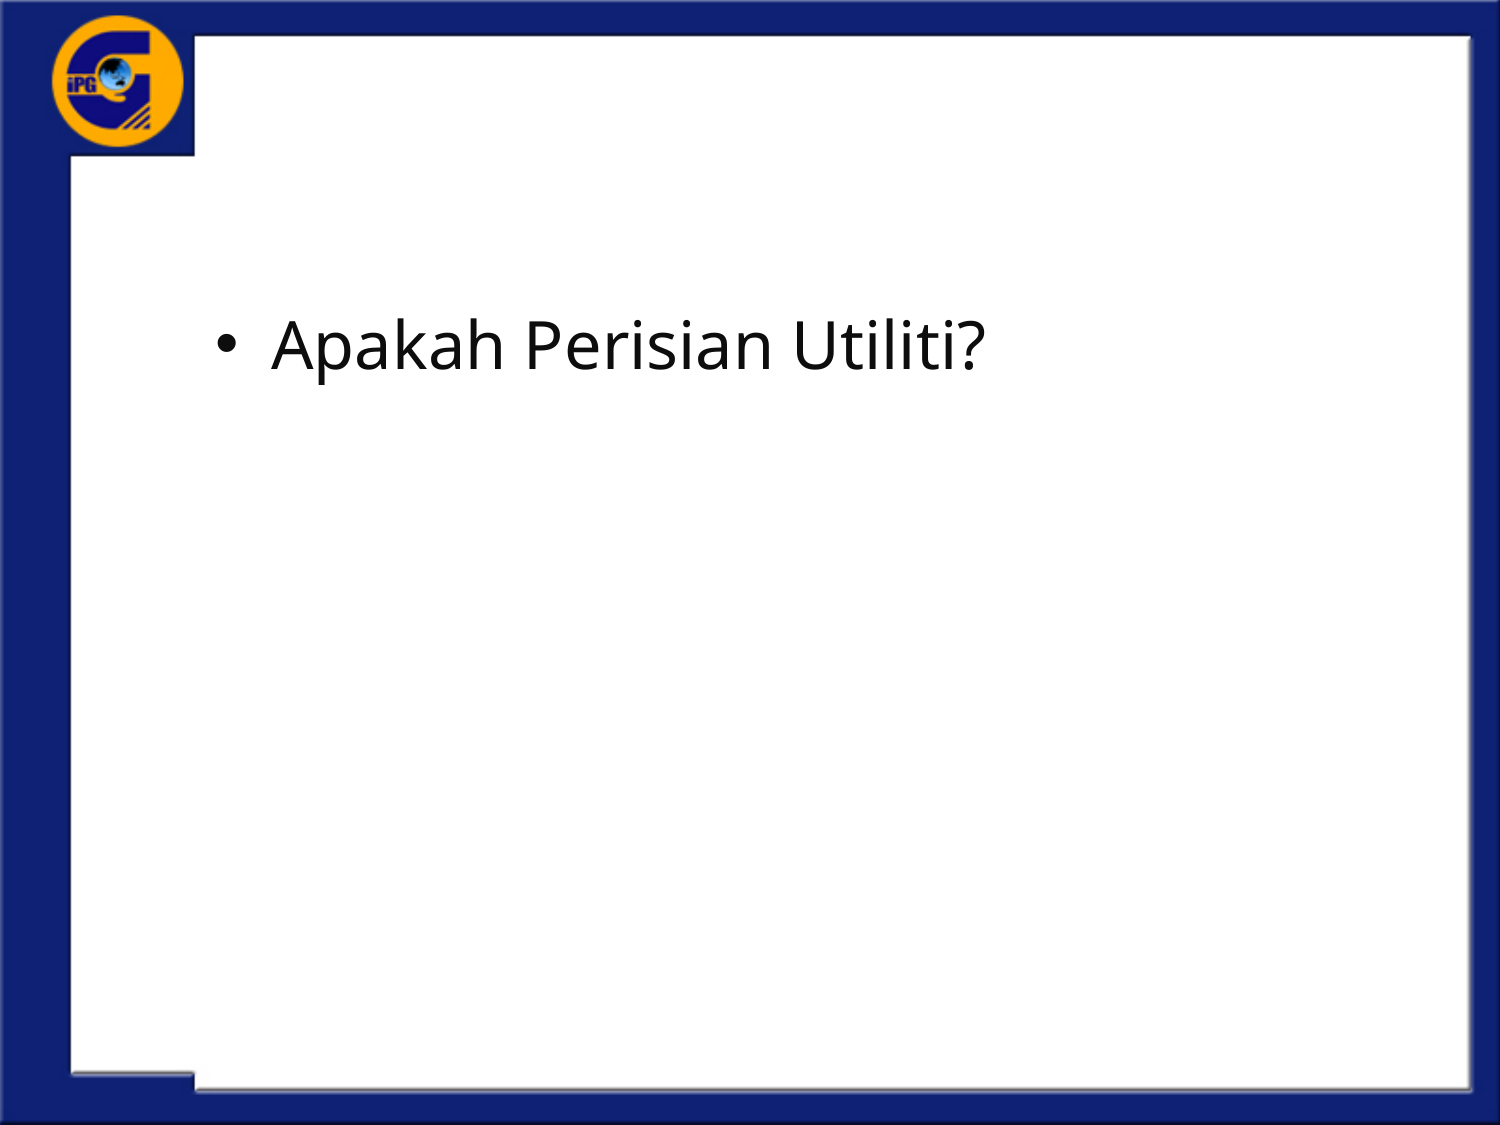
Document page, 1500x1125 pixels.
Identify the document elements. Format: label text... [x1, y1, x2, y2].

list Apakah Perisian Utiliti? [199, 294, 1376, 1019]
picture [0, 0, 1500, 1125]
